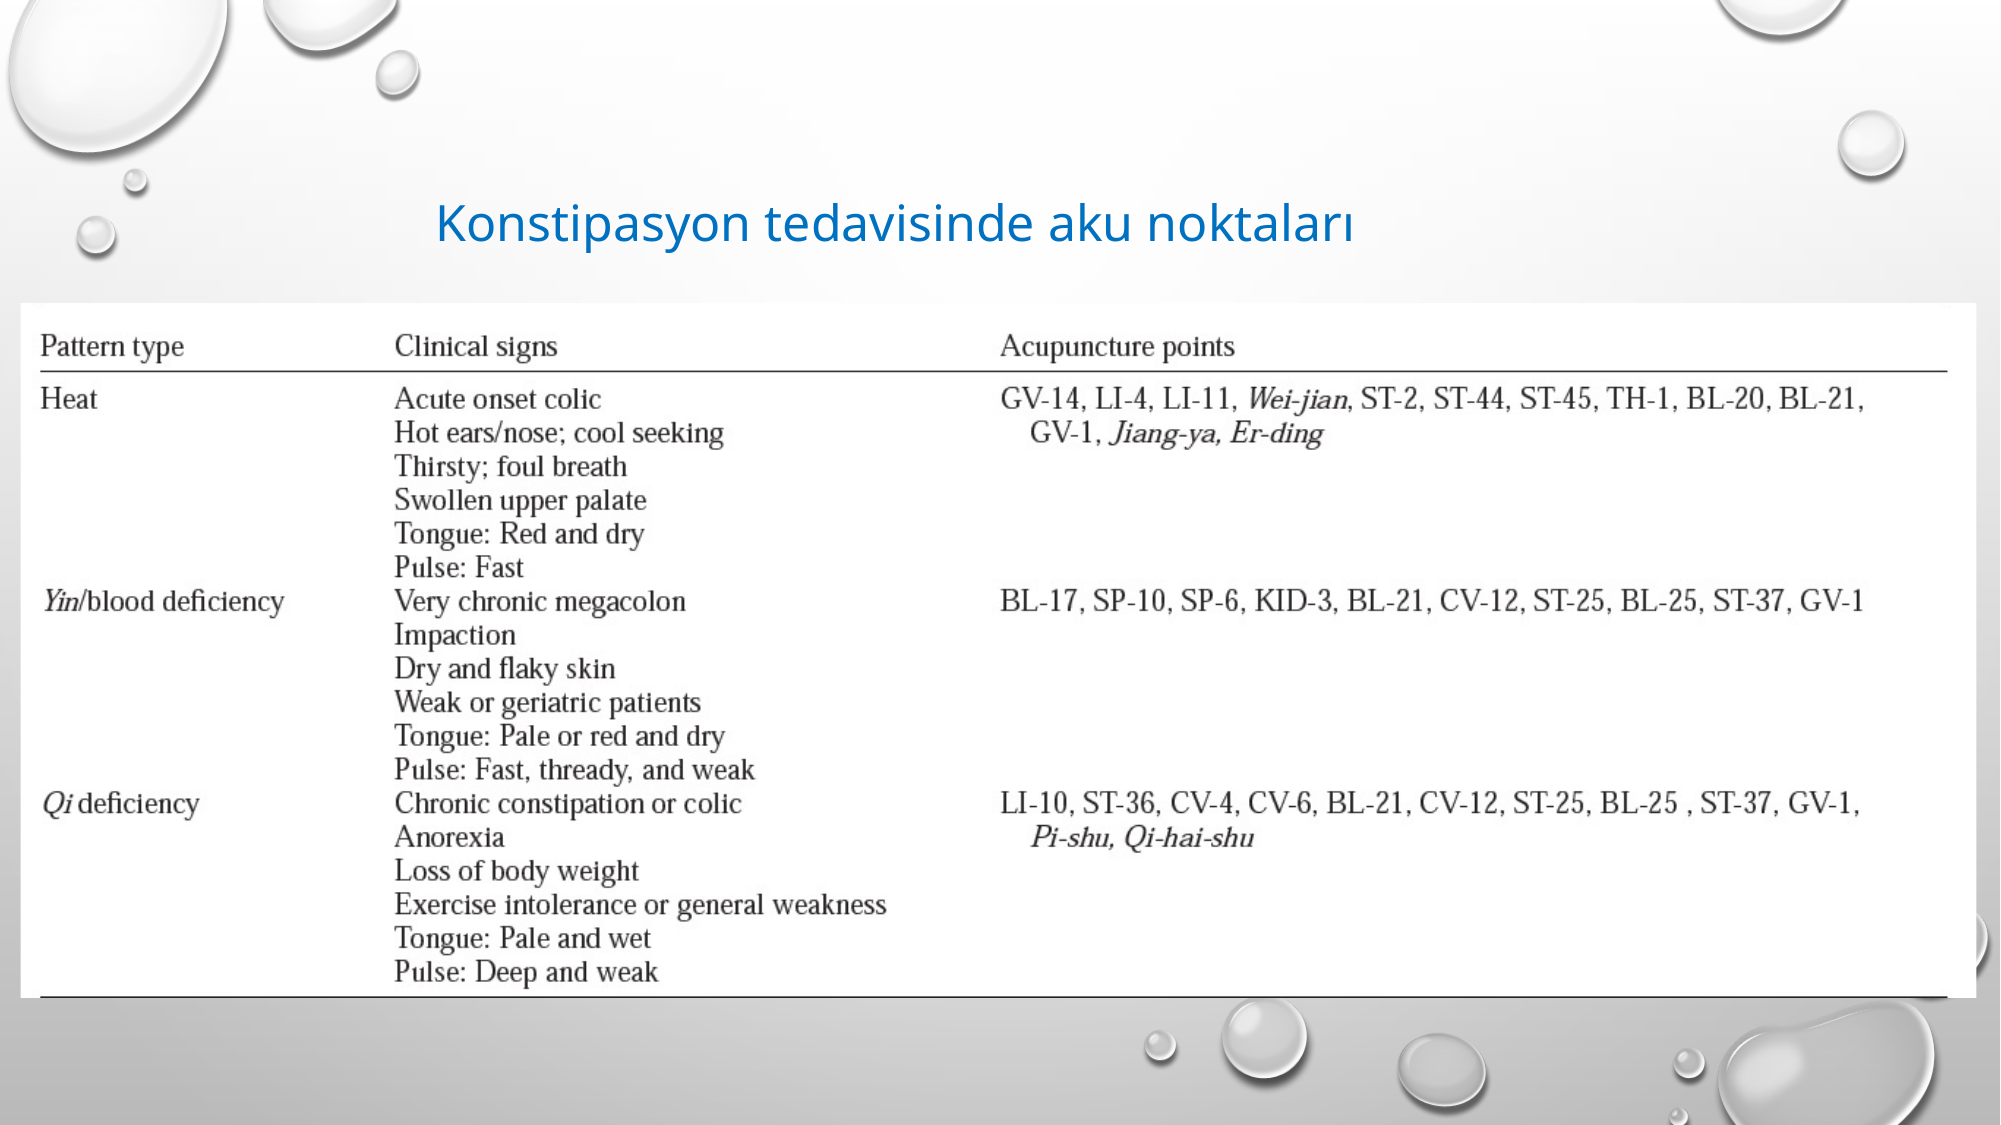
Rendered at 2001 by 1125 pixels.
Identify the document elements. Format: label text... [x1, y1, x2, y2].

picture [0, 0, 2000, 1125]
text_box Konstipasyon tedavisinde aku noktaları [420, 183, 1430, 259]
